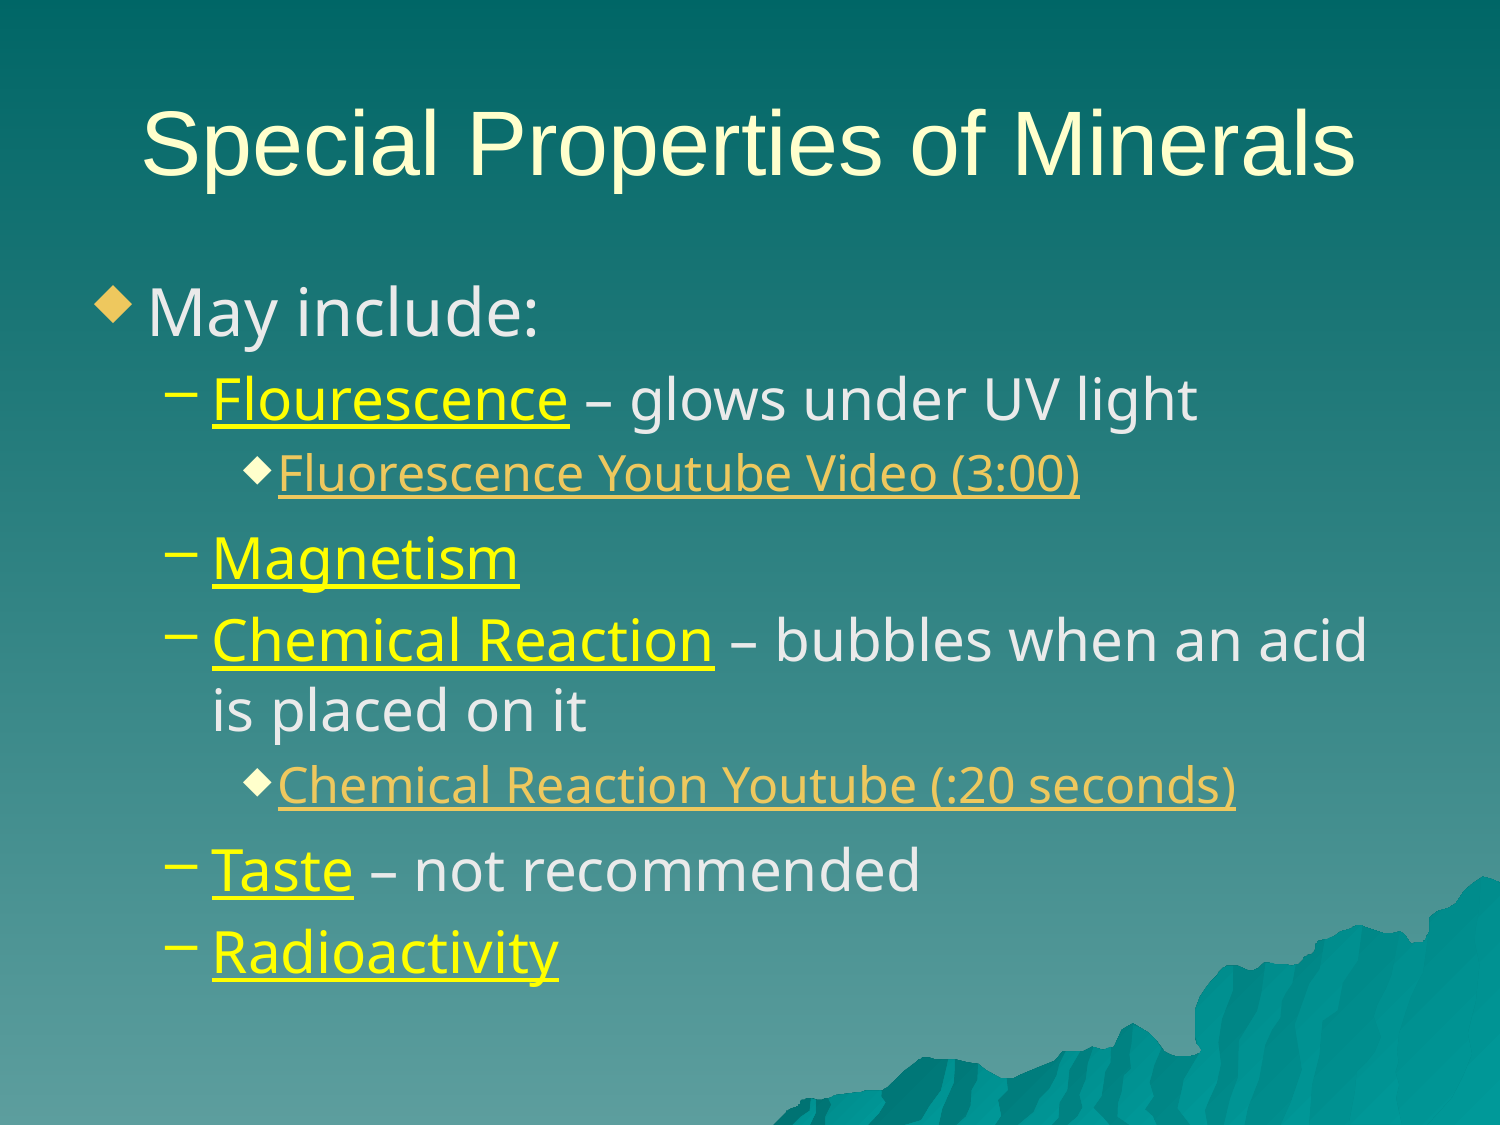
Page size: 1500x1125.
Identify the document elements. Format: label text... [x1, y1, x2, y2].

title Special Properties of Minerals [75, 45, 1425, 233]
list May include: Flourescence – glows under UV light Fluorescence Youtube Video (3:00) Magnetism Chemical Reaction – bubbles when an acid is placed on it Chemical Reaction Youtube (:20 seconds) Taste – not recommended Radioactivity [75, 262, 1425, 1006]
